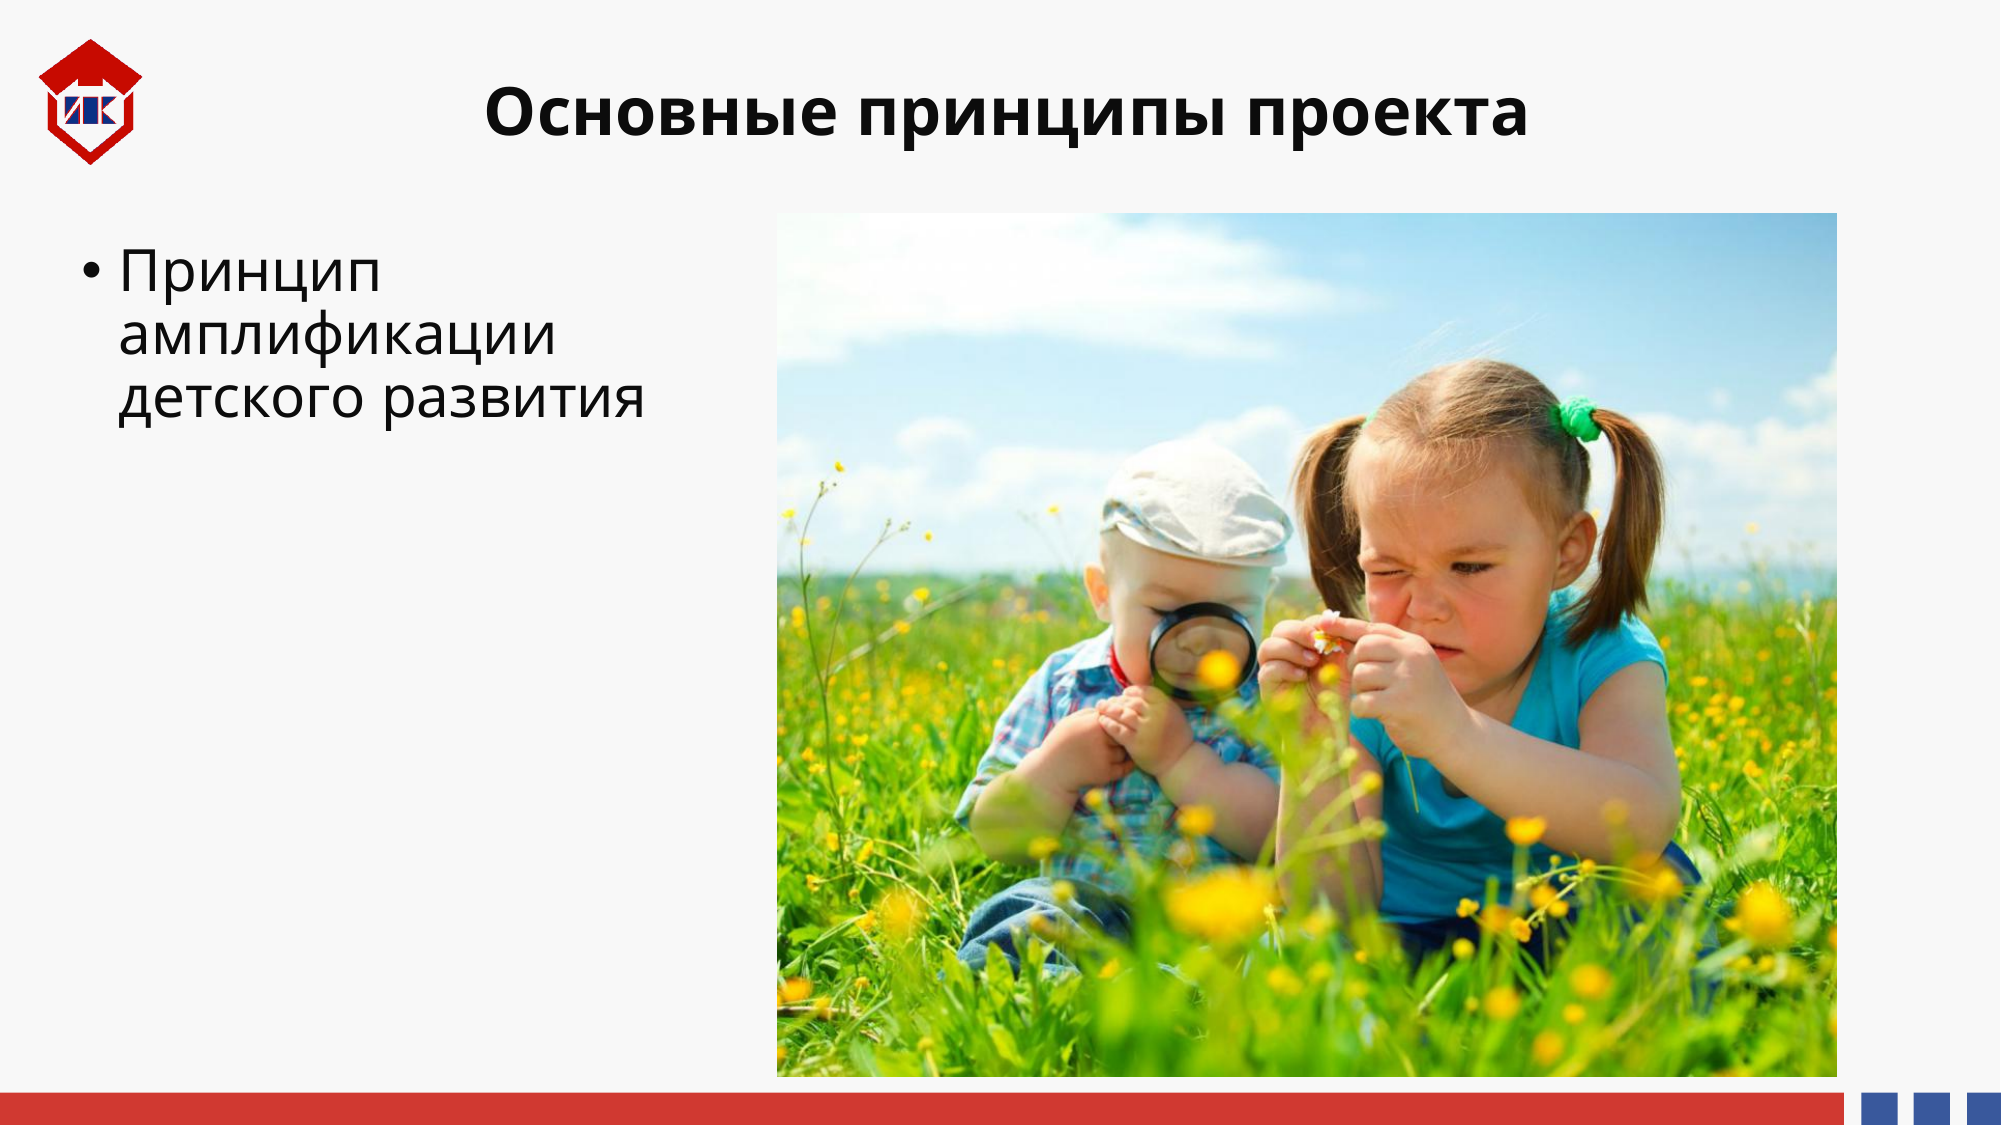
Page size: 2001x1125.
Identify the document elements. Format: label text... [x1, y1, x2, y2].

picture [776, 213, 1837, 1077]
title Основные принципы проекта [170, 59, 1845, 278]
picture [19, 9, 152, 180]
list Принцип амплификации детского развития [66, 233, 726, 1014]
